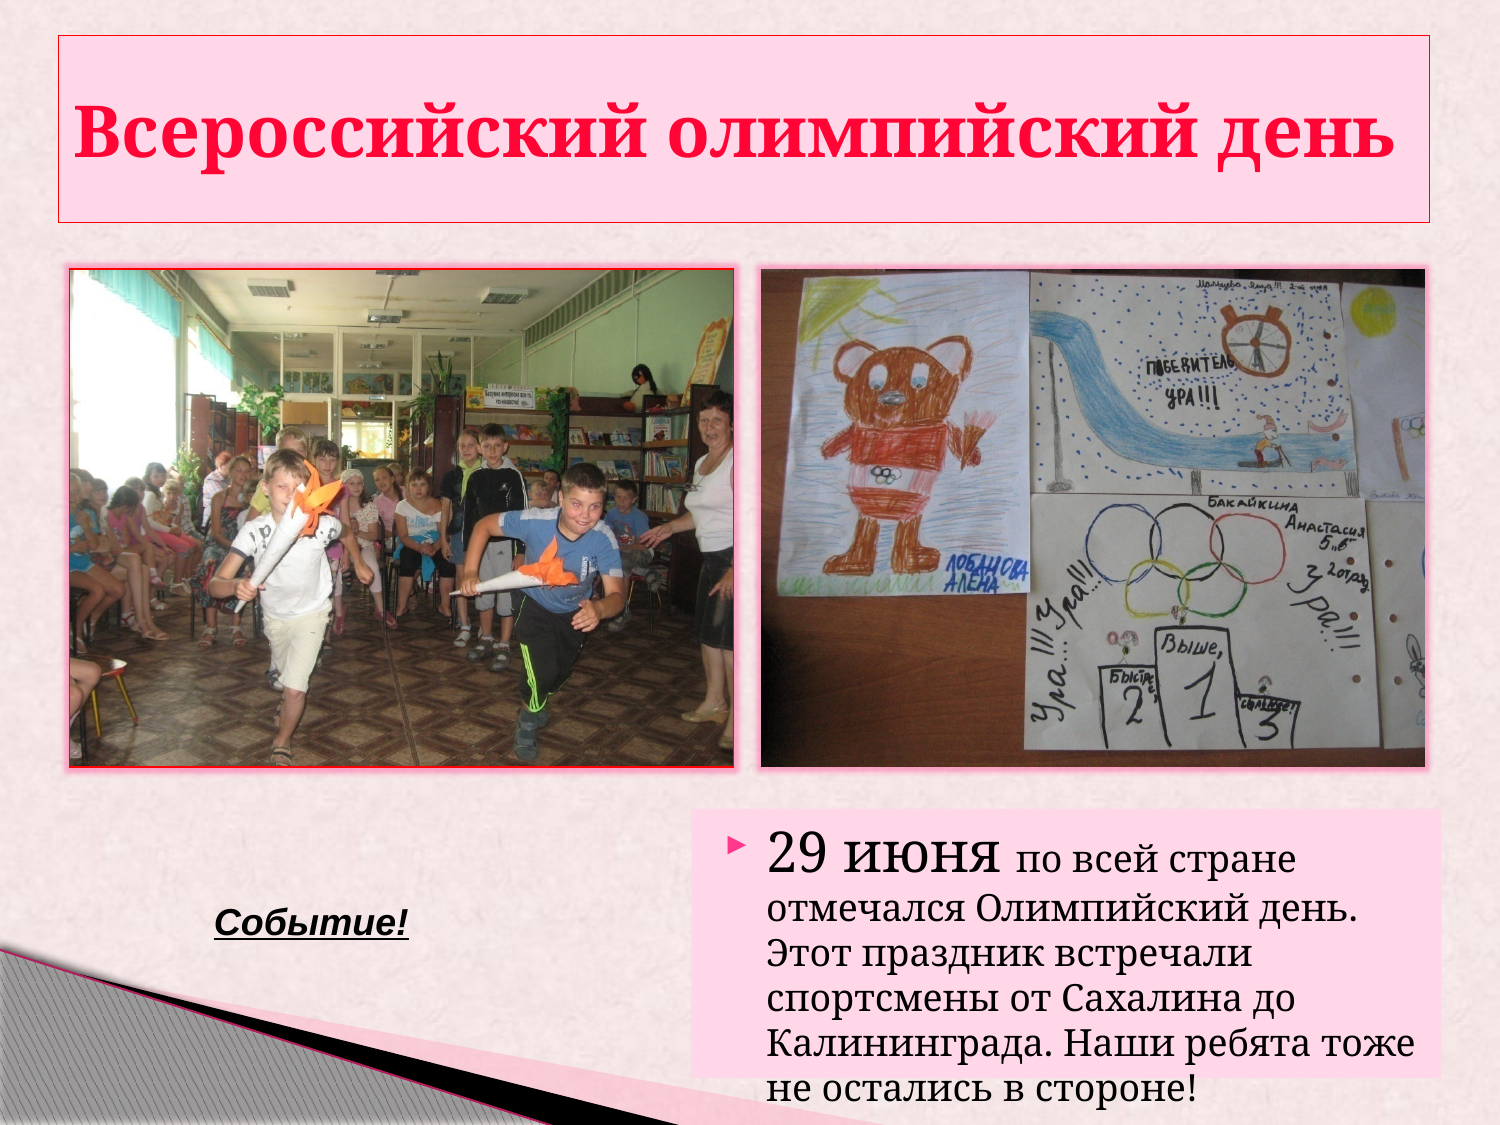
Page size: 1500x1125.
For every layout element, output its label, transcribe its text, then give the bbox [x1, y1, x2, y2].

title Всероссийский олимпийский день [58, 35, 1430, 223]
list 29 июня по всей стране отмечался Олимпийский день. Этот праздник встречали спортсмены от Сахалина до Калининграда. Наши ребята тоже не остались в стороне! [691, 808, 1442, 1079]
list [70, 269, 733, 767]
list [761, 269, 1425, 767]
text_box Событие! [199, 890, 446, 951]
